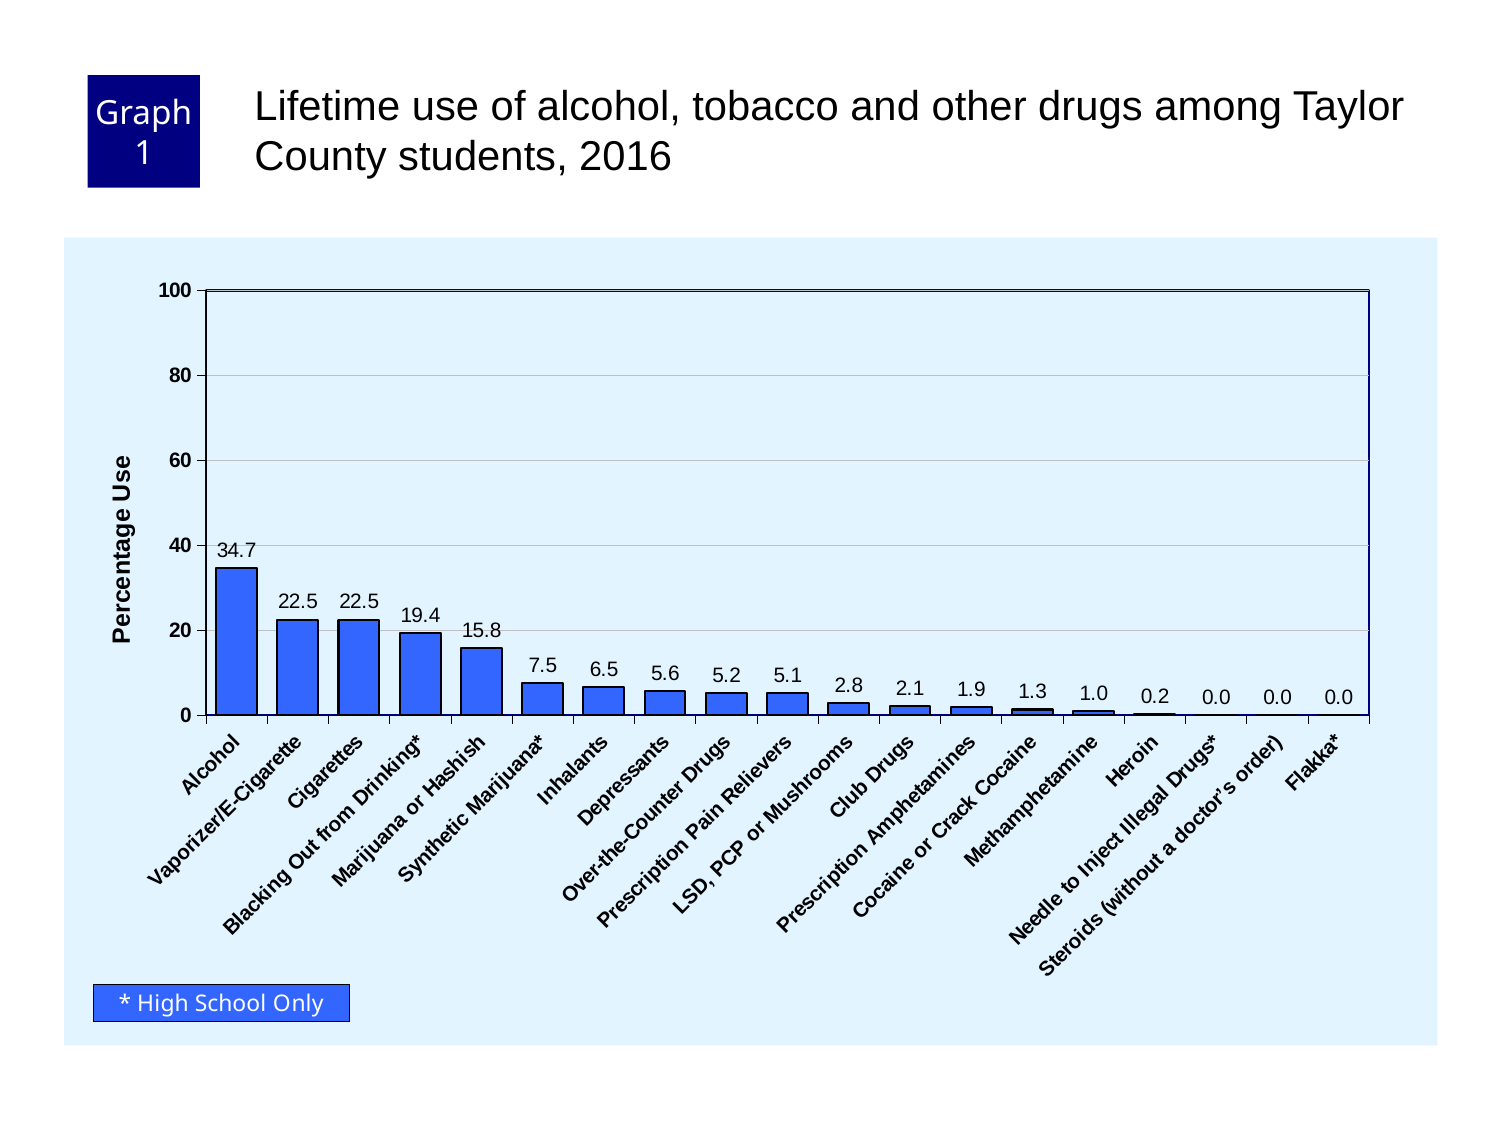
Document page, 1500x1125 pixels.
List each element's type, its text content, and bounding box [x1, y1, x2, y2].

chart [63, 237, 1438, 1046]
text_box Lifetime use of alcohol, tobacco and other drugs among Taylor County students, 2016 [249, 75, 1438, 200]
text_box Graph 1 [87, 75, 200, 188]
